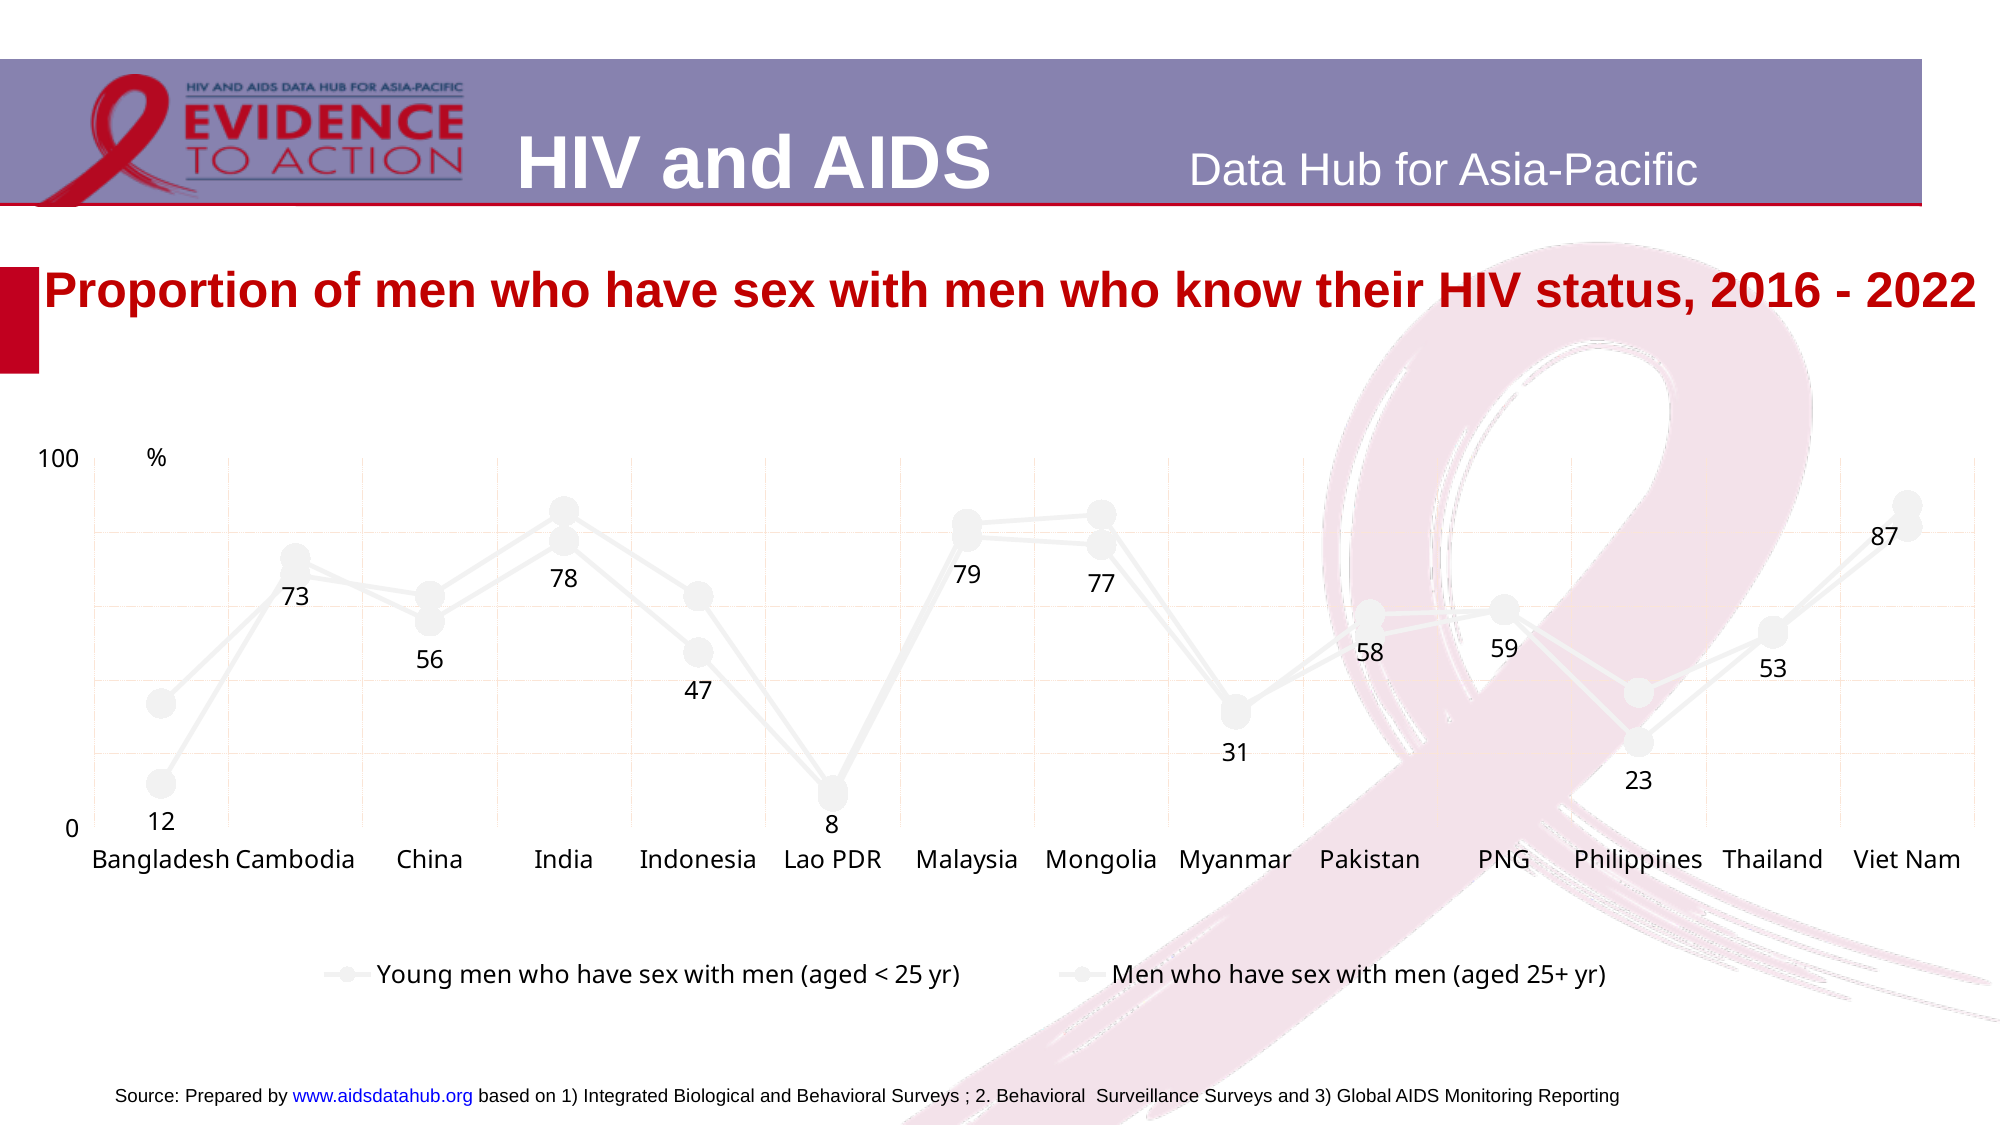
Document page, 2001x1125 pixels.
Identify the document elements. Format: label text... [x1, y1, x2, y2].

picture [706, 375, 2000, 1125]
chart [24, 399, 1976, 1050]
picture [11, 74, 469, 207]
text_box Source: Prepared by www.aidsdatahub.org based on 1) Integrated Biological and Behavioral Surveys ; 2. Behavioral Surveillance Surveys and 3) Global AIDS Monitoring Reporting [99, 1076, 1863, 1115]
picture [706, 180, 2000, 249]
title Proportion of men who have sex with men who know their HIV status, 2016 - 2022 [28, 249, 2000, 375]
